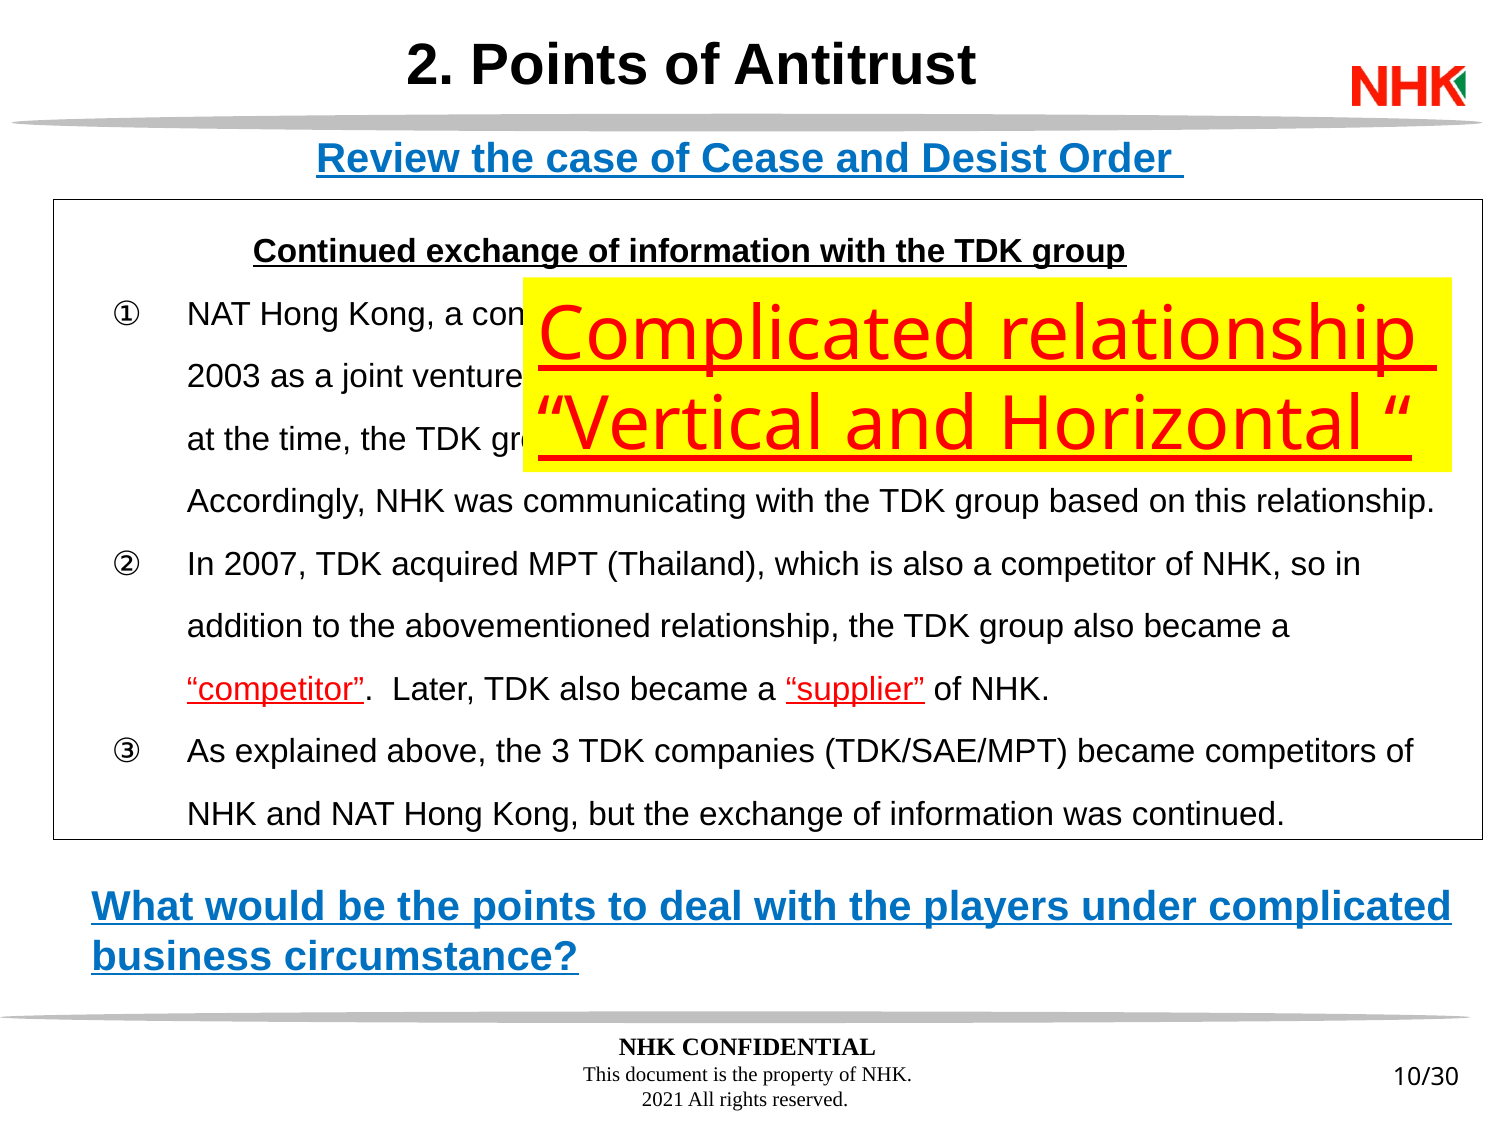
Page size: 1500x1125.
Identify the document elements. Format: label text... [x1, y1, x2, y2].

text_box 2. Points of Antitrust [17, 19, 1366, 126]
picture [1366, 66, 1466, 106]
text_box Review the case of Cease and Desist Order [17, 123, 1483, 189]
text_box What would be the points to deal with the players under complicated business circumstance? [76, 871, 1500, 987]
text_box Complicated relationship “Vertical and Horizontal “ [523, 277, 1452, 473]
slide_number 10/30 [1369, 1046, 1483, 1102]
text_box Continued exchange of information with the TDK group NAT Hong Kong, a consolidated subsidiary of NHK, was established in December 2003 as a joint venture with SAE (Hong Kong), a consolidated subsidiary of TDK, and at the time, the TDK group was both a “customer” and a joint venture partner of NHK. Accordingly, NHK was communicating with the TDK group based on this relationship. In 2007, TDK acquired MPT (Thailand), which is also a competitor of NHK, so in addition to the abovementioned relationship, the TDK group also became a “competitor”. Later, TDK also became a “supplier” of NHK. As explained above, the 3 TDK companies (TDK/SAE/MPT) became competitors of NHK and NAT Hong Kong, but the exchange of information was continued. [53, 199, 1483, 840]
